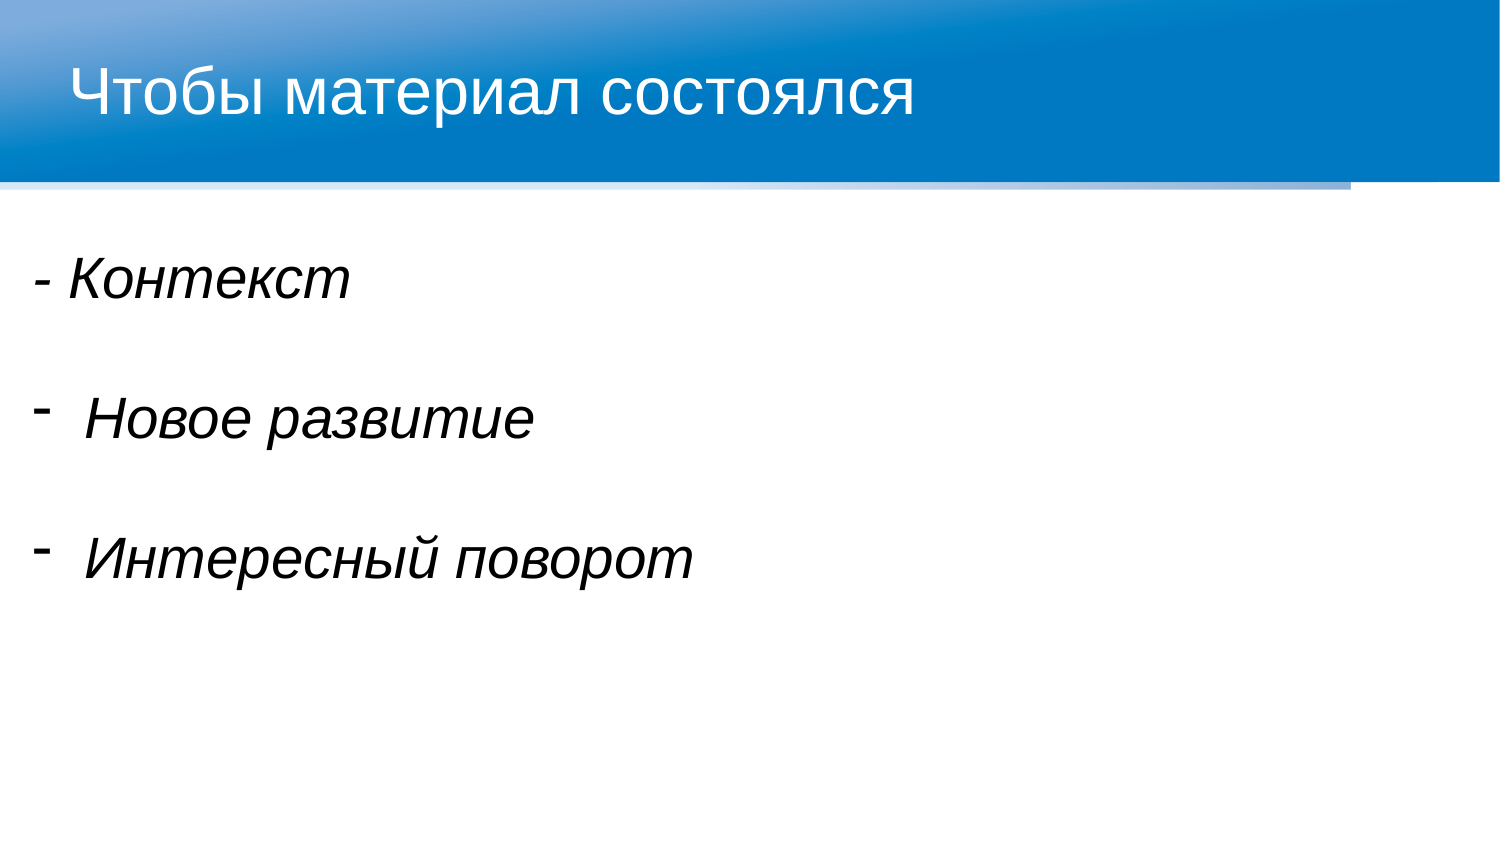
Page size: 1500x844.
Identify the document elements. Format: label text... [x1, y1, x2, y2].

picture [0, 0, 1500, 191]
text_box - Контекст Новое развитие Интересный поворот [17, 232, 1477, 598]
